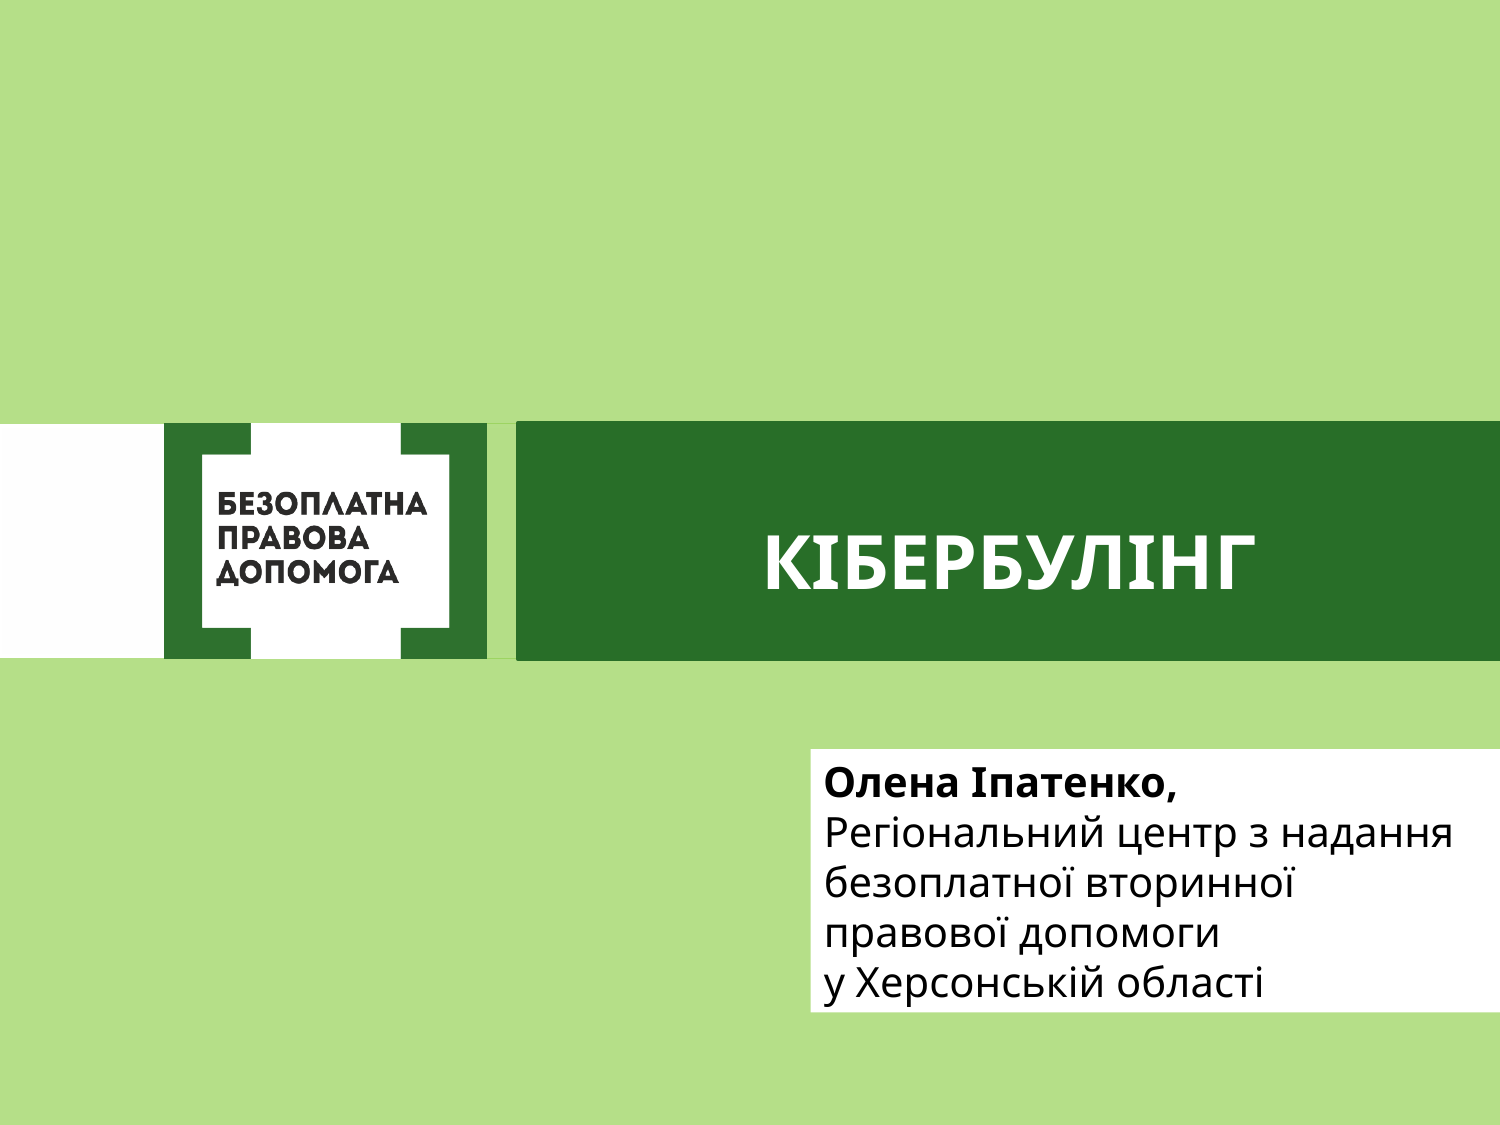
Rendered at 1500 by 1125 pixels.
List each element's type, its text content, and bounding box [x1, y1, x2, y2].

text_box Олена Іпатенко, Регіональний центр з надання безоплатної вторинної правової допомоги у Херсонській області [810, 749, 1500, 1013]
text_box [0, 422, 1500, 660]
